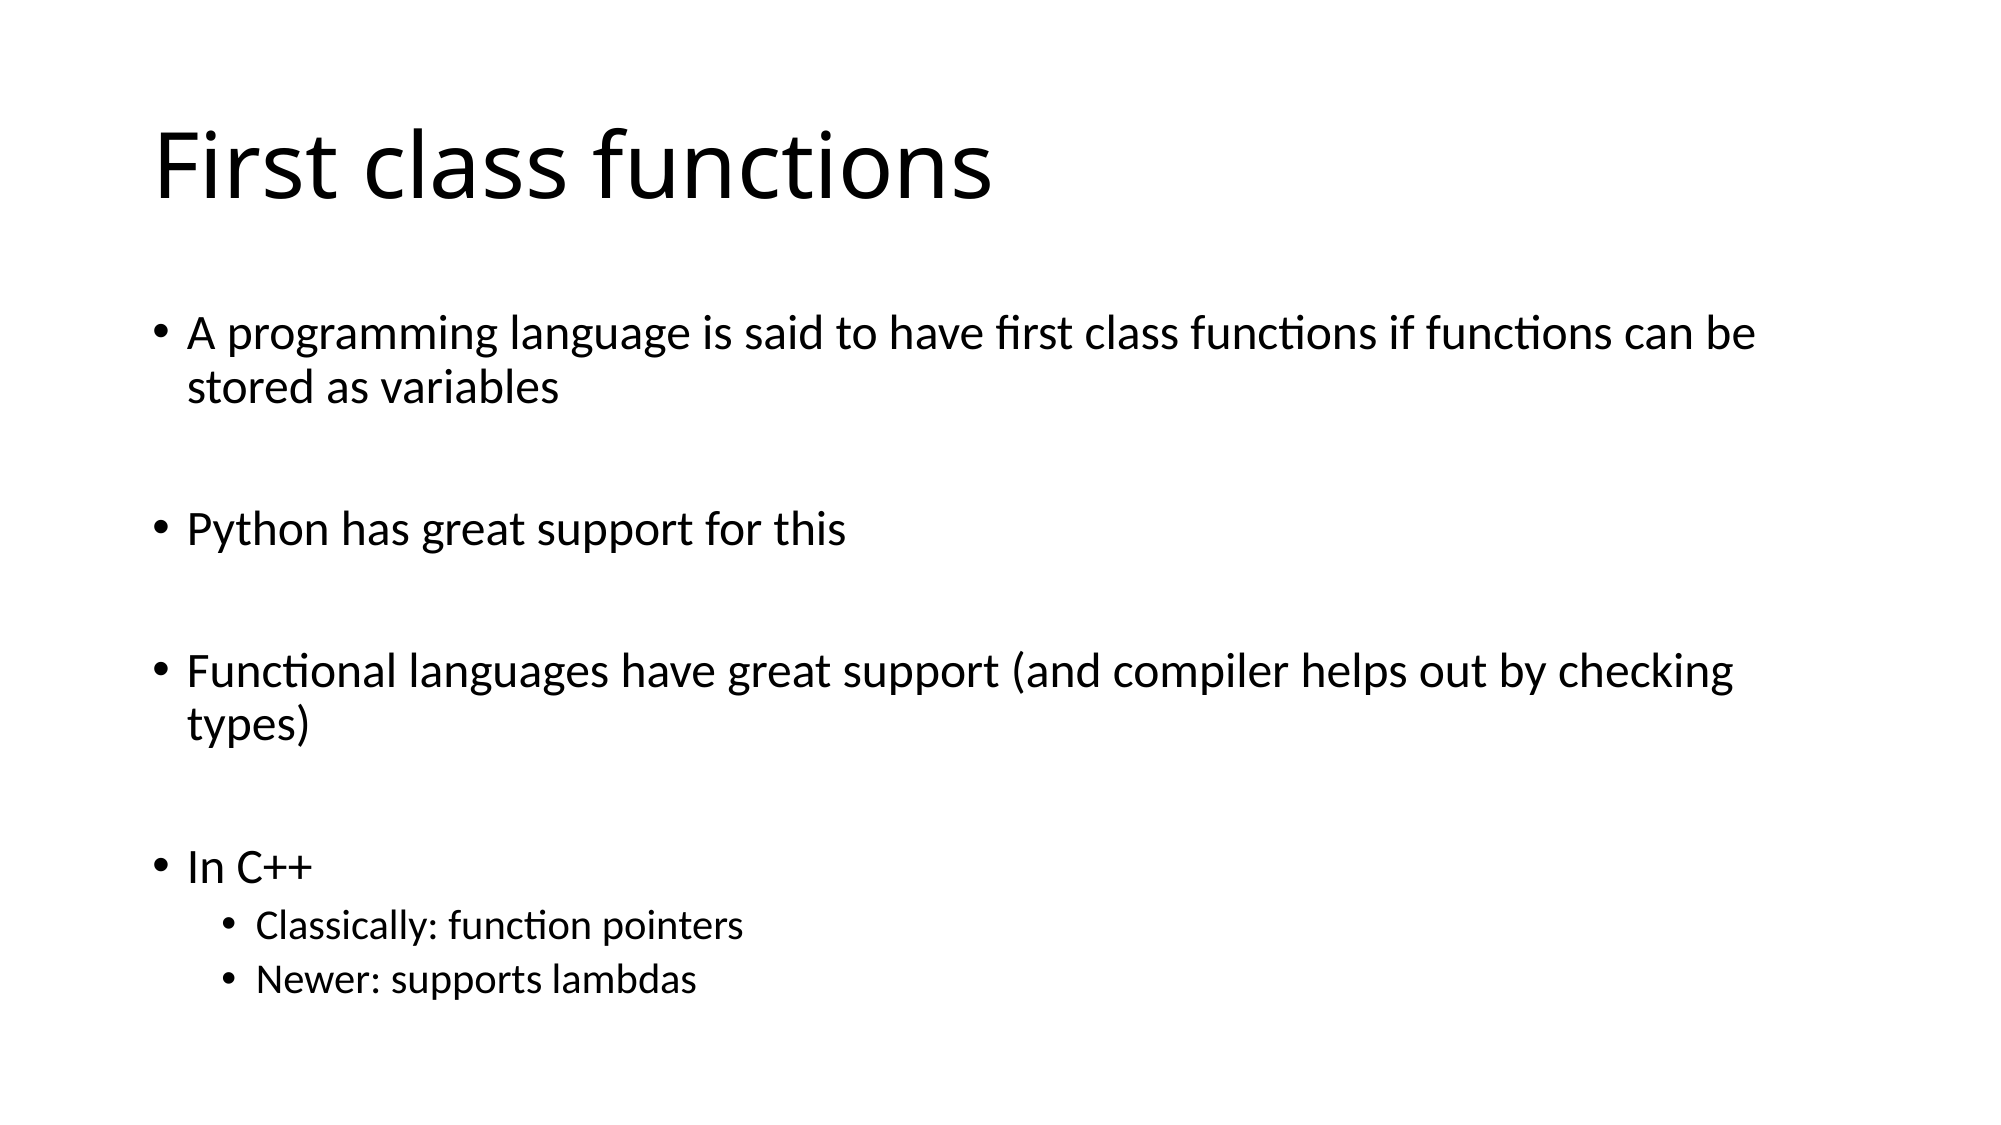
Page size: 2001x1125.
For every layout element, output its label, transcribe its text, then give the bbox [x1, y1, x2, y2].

title First class functions [137, 59, 1863, 278]
list A programming language is said to have first class functions if functions can be stored as variables Python has great support for this Functional languages have great support (and compiler helps out by checking types) In C++ Classically: function pointers Newer: supports lambdas [137, 299, 1863, 1014]
